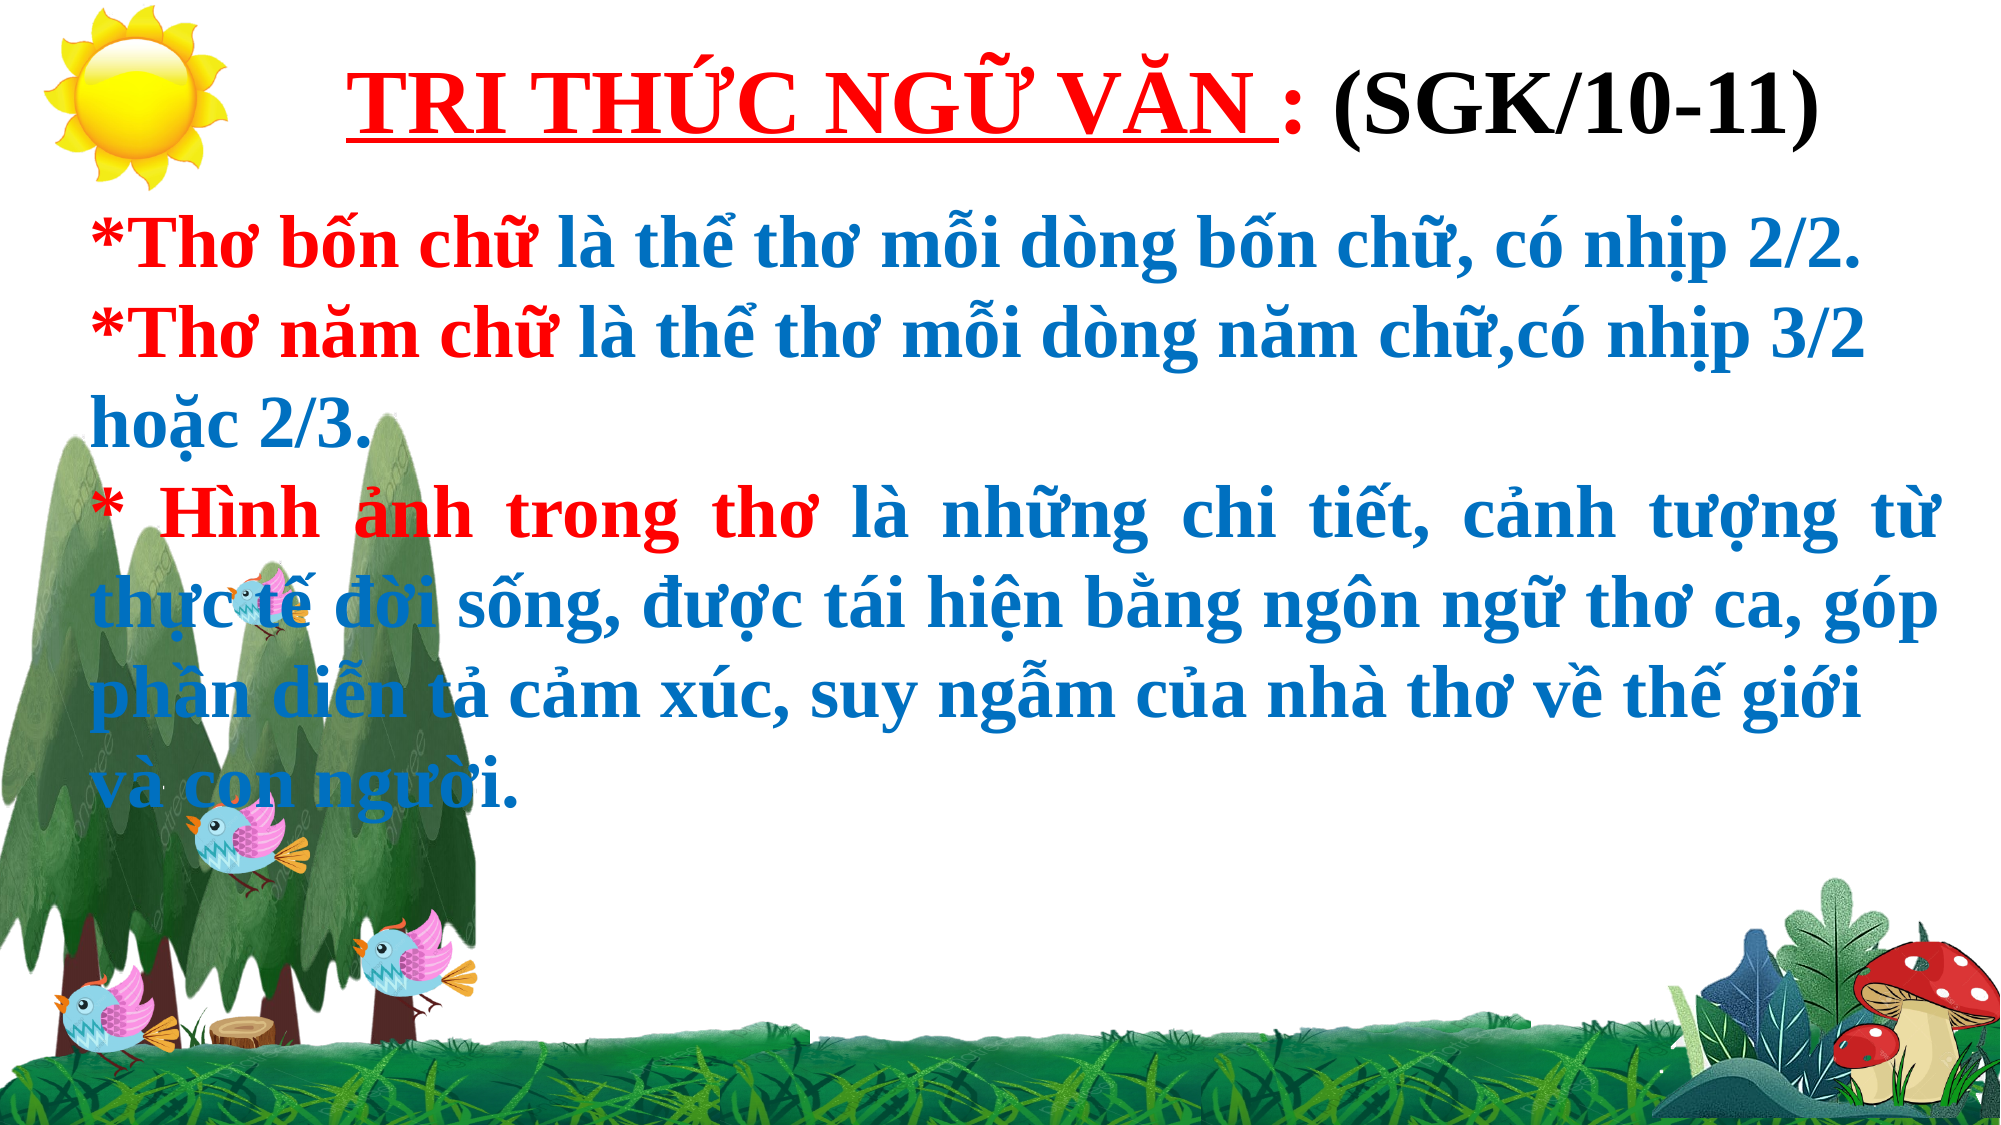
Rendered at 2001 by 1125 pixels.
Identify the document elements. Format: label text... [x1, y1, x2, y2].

text_box *Thơ bốn chữ là thể thơ mỗi dòng bốn chữ, có nhịp 2/2. *Thơ năm chữ là thể thơ mỗi dòng năm chữ,có nhịp 3/2 hoặc 2/3. * Hình ảnh trong thơ là những chi tiết, cảnh tượng từ thực tế đời sống, được tái hiện bằng ngôn ngữ thơ ca, góp phần diễn tả cảm xúc, suy ngẫm của nhà thơ về thế giới và con người. [74, 185, 1957, 831]
picture [0, 360, 2000, 1125]
picture [0, 1, 306, 198]
text_box TRI THỨC NGỮ VĂN : (SGK/10-11) [306, 34, 1902, 159]
